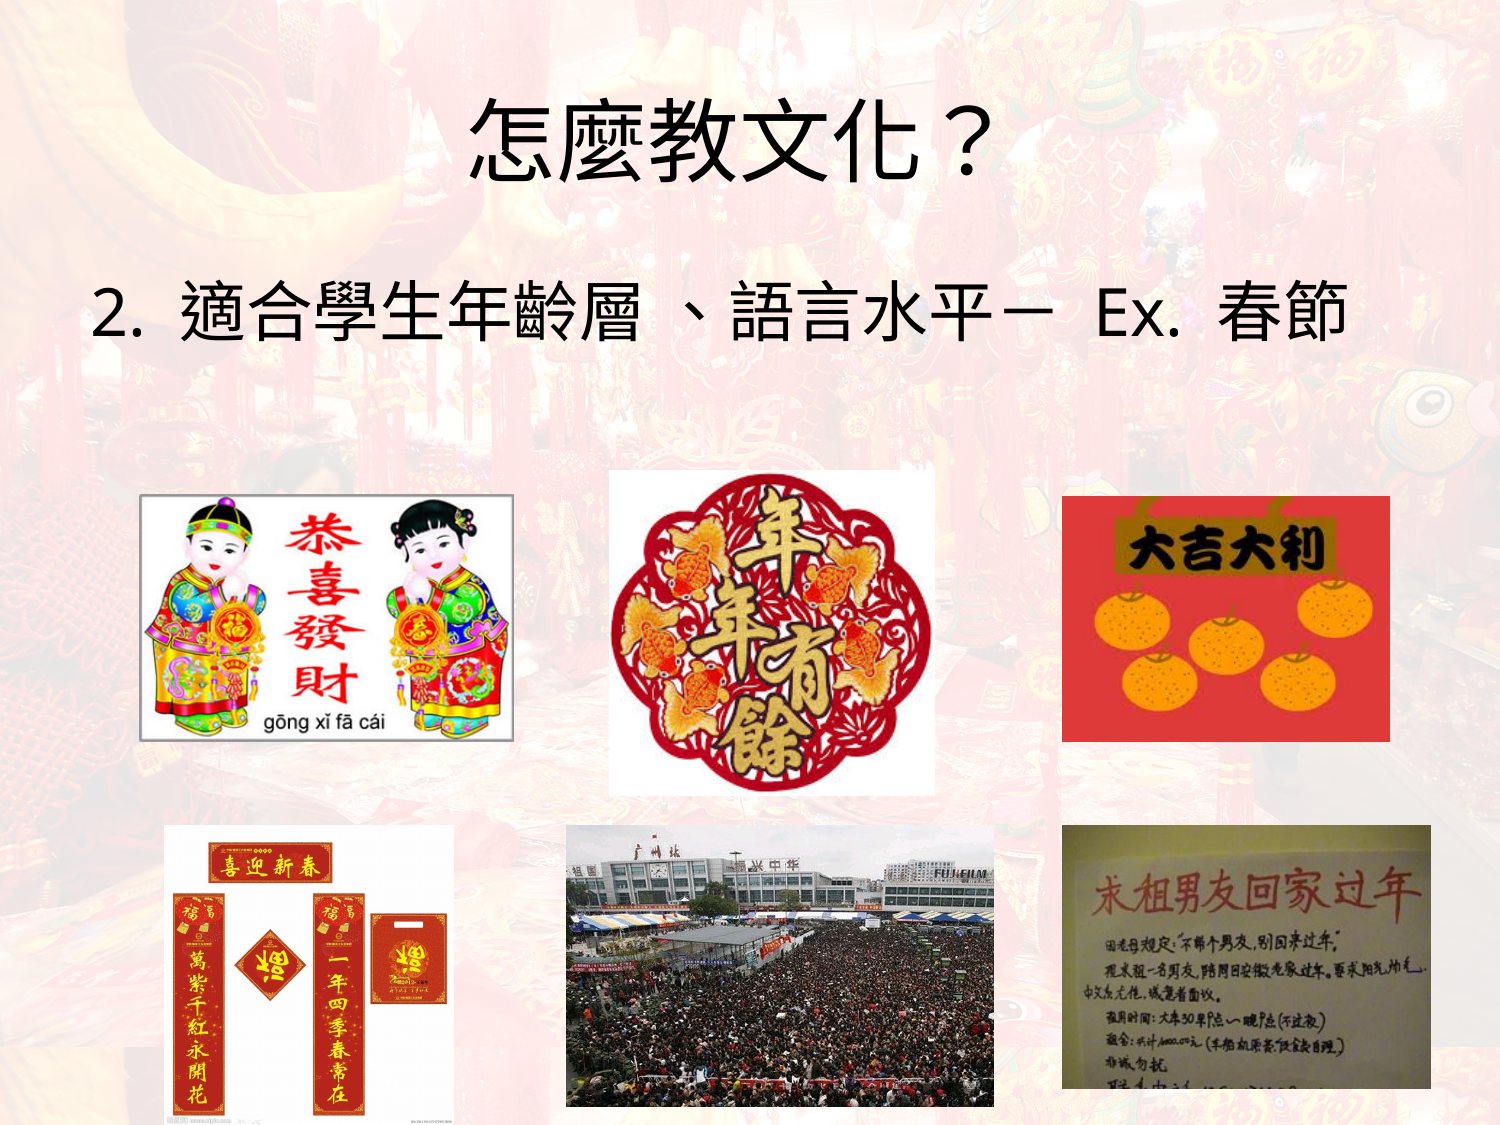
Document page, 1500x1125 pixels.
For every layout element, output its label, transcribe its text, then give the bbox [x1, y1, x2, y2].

picture [609, 470, 935, 796]
picture [139, 494, 514, 742]
title 怎麼教文化？ [75, 45, 1425, 233]
picture [164, 825, 454, 1125]
list 2. 適合學生年齡層 、語言水平－ Ex. 春節 [75, 262, 1425, 1005]
picture [1062, 496, 1390, 742]
picture [566, 825, 994, 1108]
picture [1062, 825, 1431, 1090]
